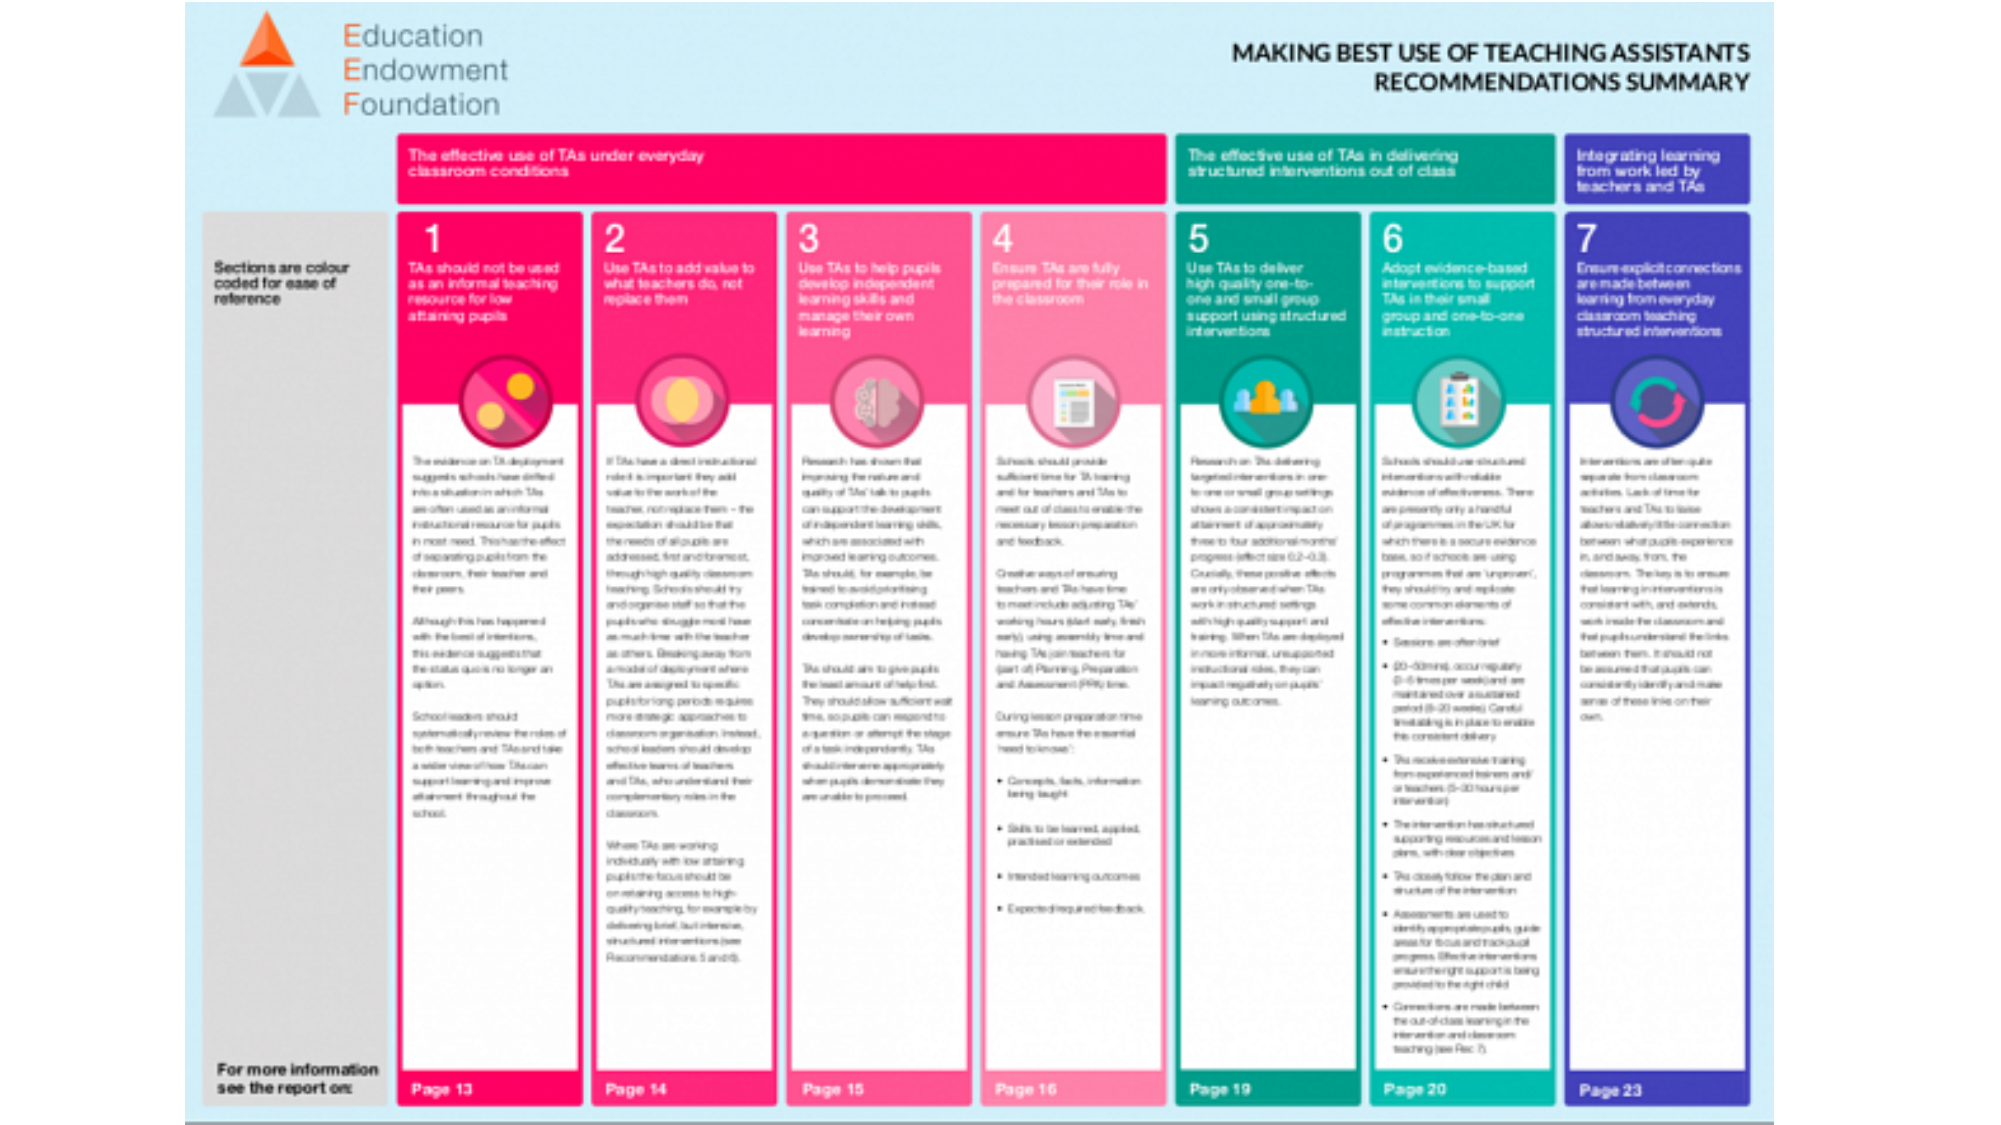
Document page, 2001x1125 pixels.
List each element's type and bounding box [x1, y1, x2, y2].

picture [185, 2, 1774, 1125]
